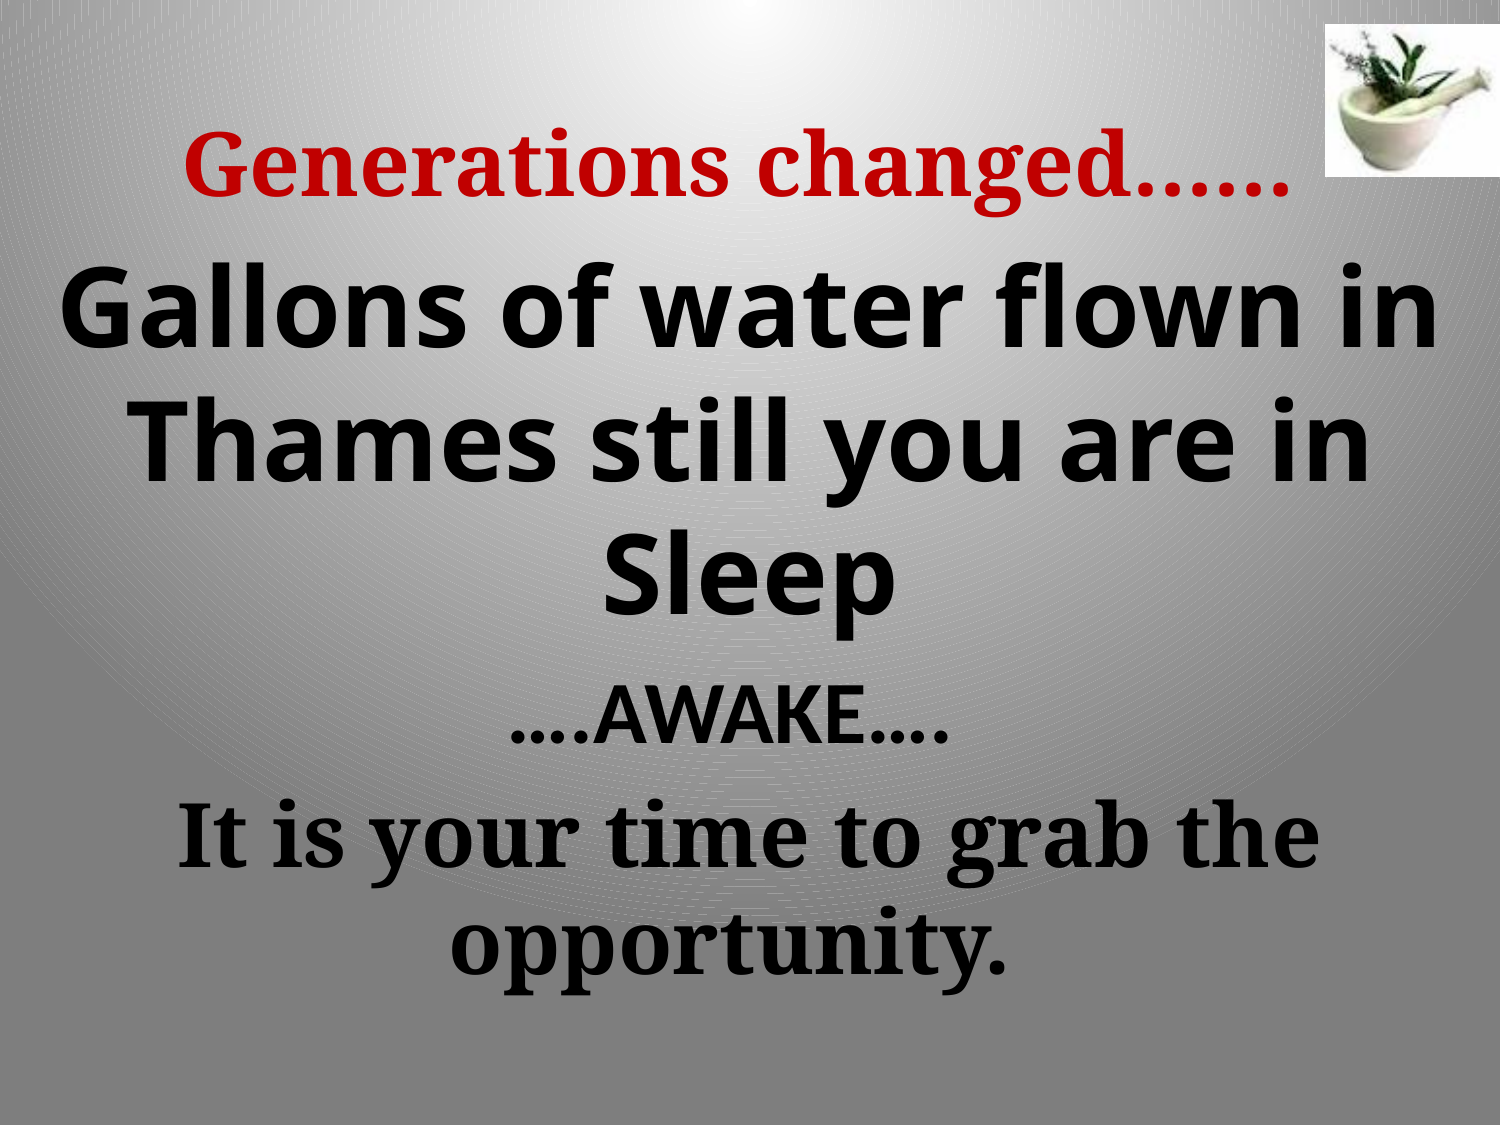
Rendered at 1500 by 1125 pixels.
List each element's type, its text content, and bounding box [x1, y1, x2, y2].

list Generations changed…… Gallons of water flown in Thames still you are in Sleep ….AWAKE…. It is your time to grab the opportunity. [12, 99, 1488, 1006]
picture [1324, 24, 1500, 177]
